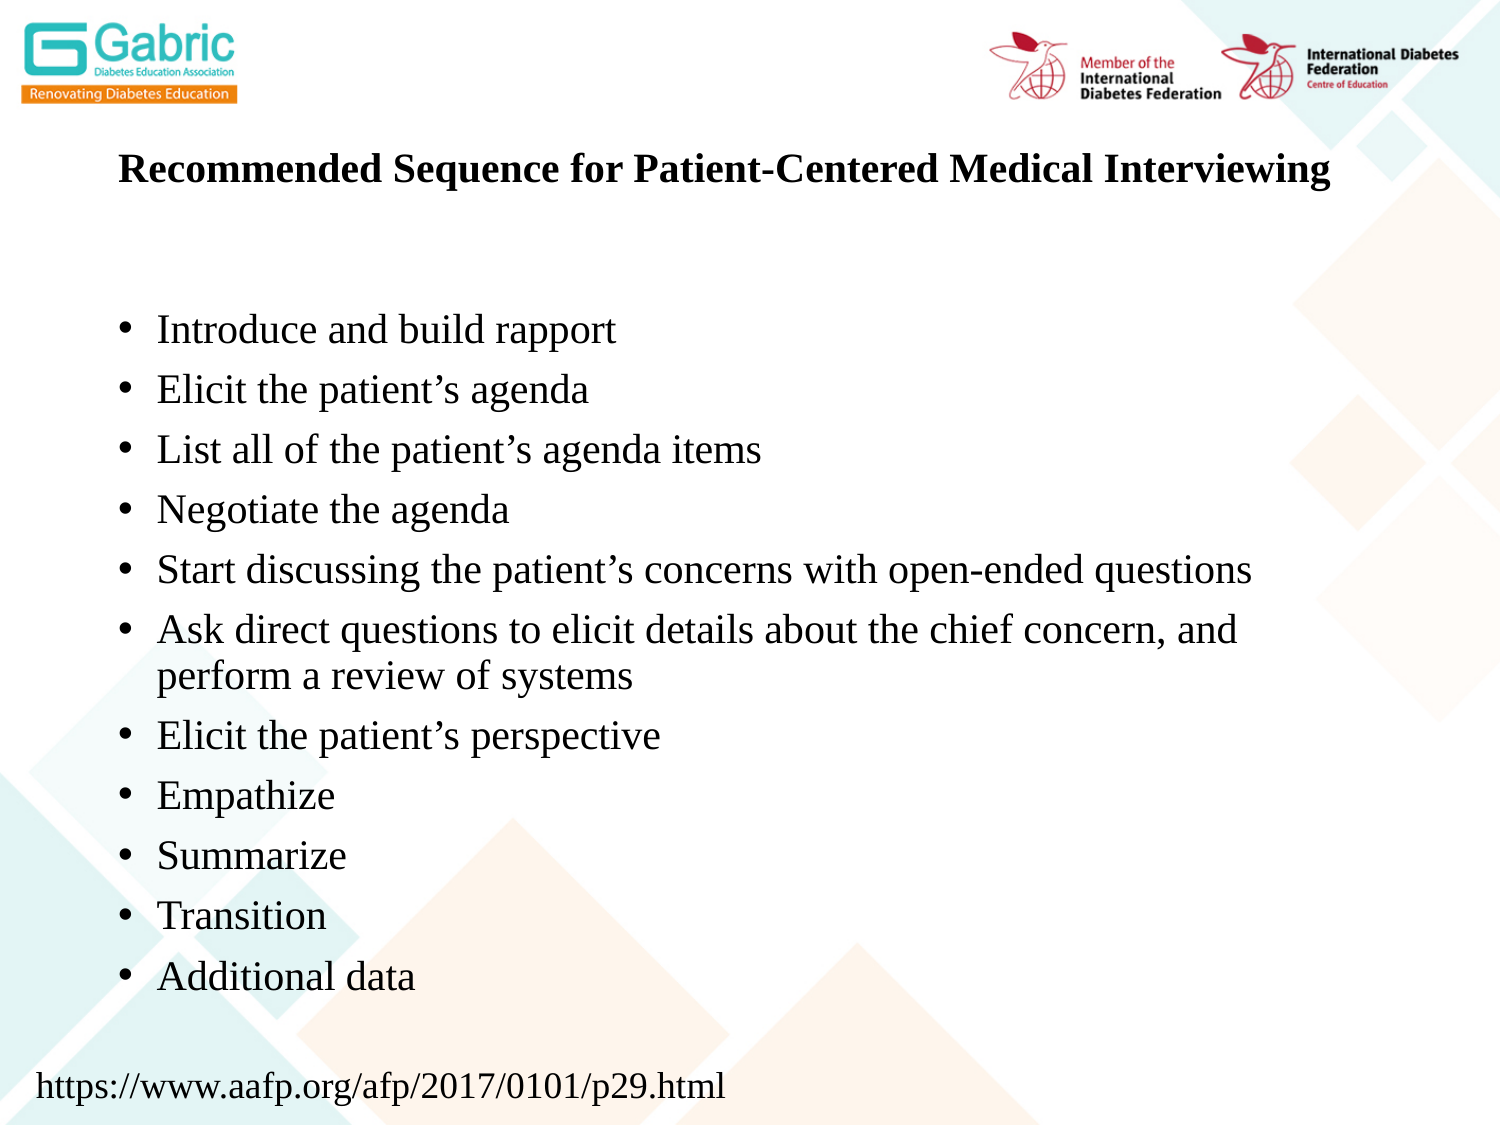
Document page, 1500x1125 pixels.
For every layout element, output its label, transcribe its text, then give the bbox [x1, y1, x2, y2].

list Introduce and build rapport Elicit the patient’s agenda List all of the patient’s agenda items Negotiate the agenda Start discussing the patient’s concerns with open-ended questions Ask direct questions to elicit details about the chief concern, and perform a review of systems Elicit the patient’s perspective Empathize Summarize Transition Additional data [103, 299, 1397, 1014]
picture [0, 0, 1500, 1125]
title Recommended Sequence for Patient-Centered Medical Interviewing [103, 59, 1397, 278]
text_box https://www.aafp.org/afp/2017/0101/p29.html [21, 1053, 1296, 1114]
